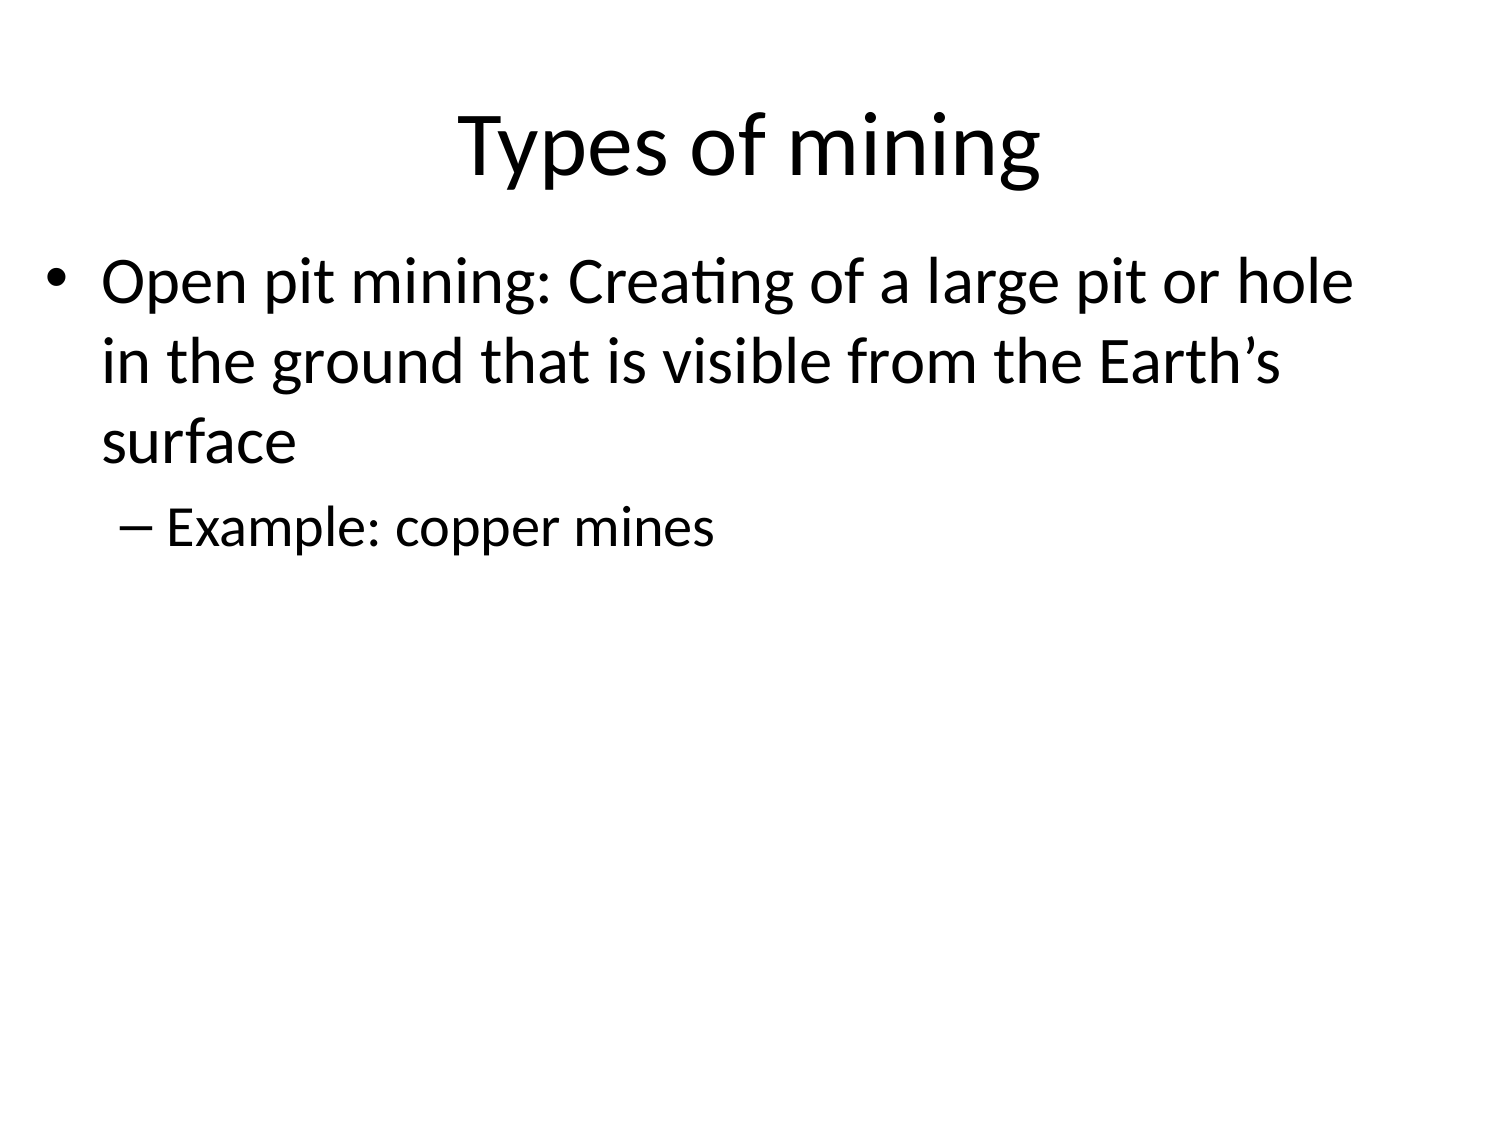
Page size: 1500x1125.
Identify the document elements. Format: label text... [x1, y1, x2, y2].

title Types of mining [75, 45, 1425, 233]
list Open pit mining: Creating of a large pit or hole in the ground that is visible from the Earth’s surface Example: copper mines [29, 229, 1380, 972]
